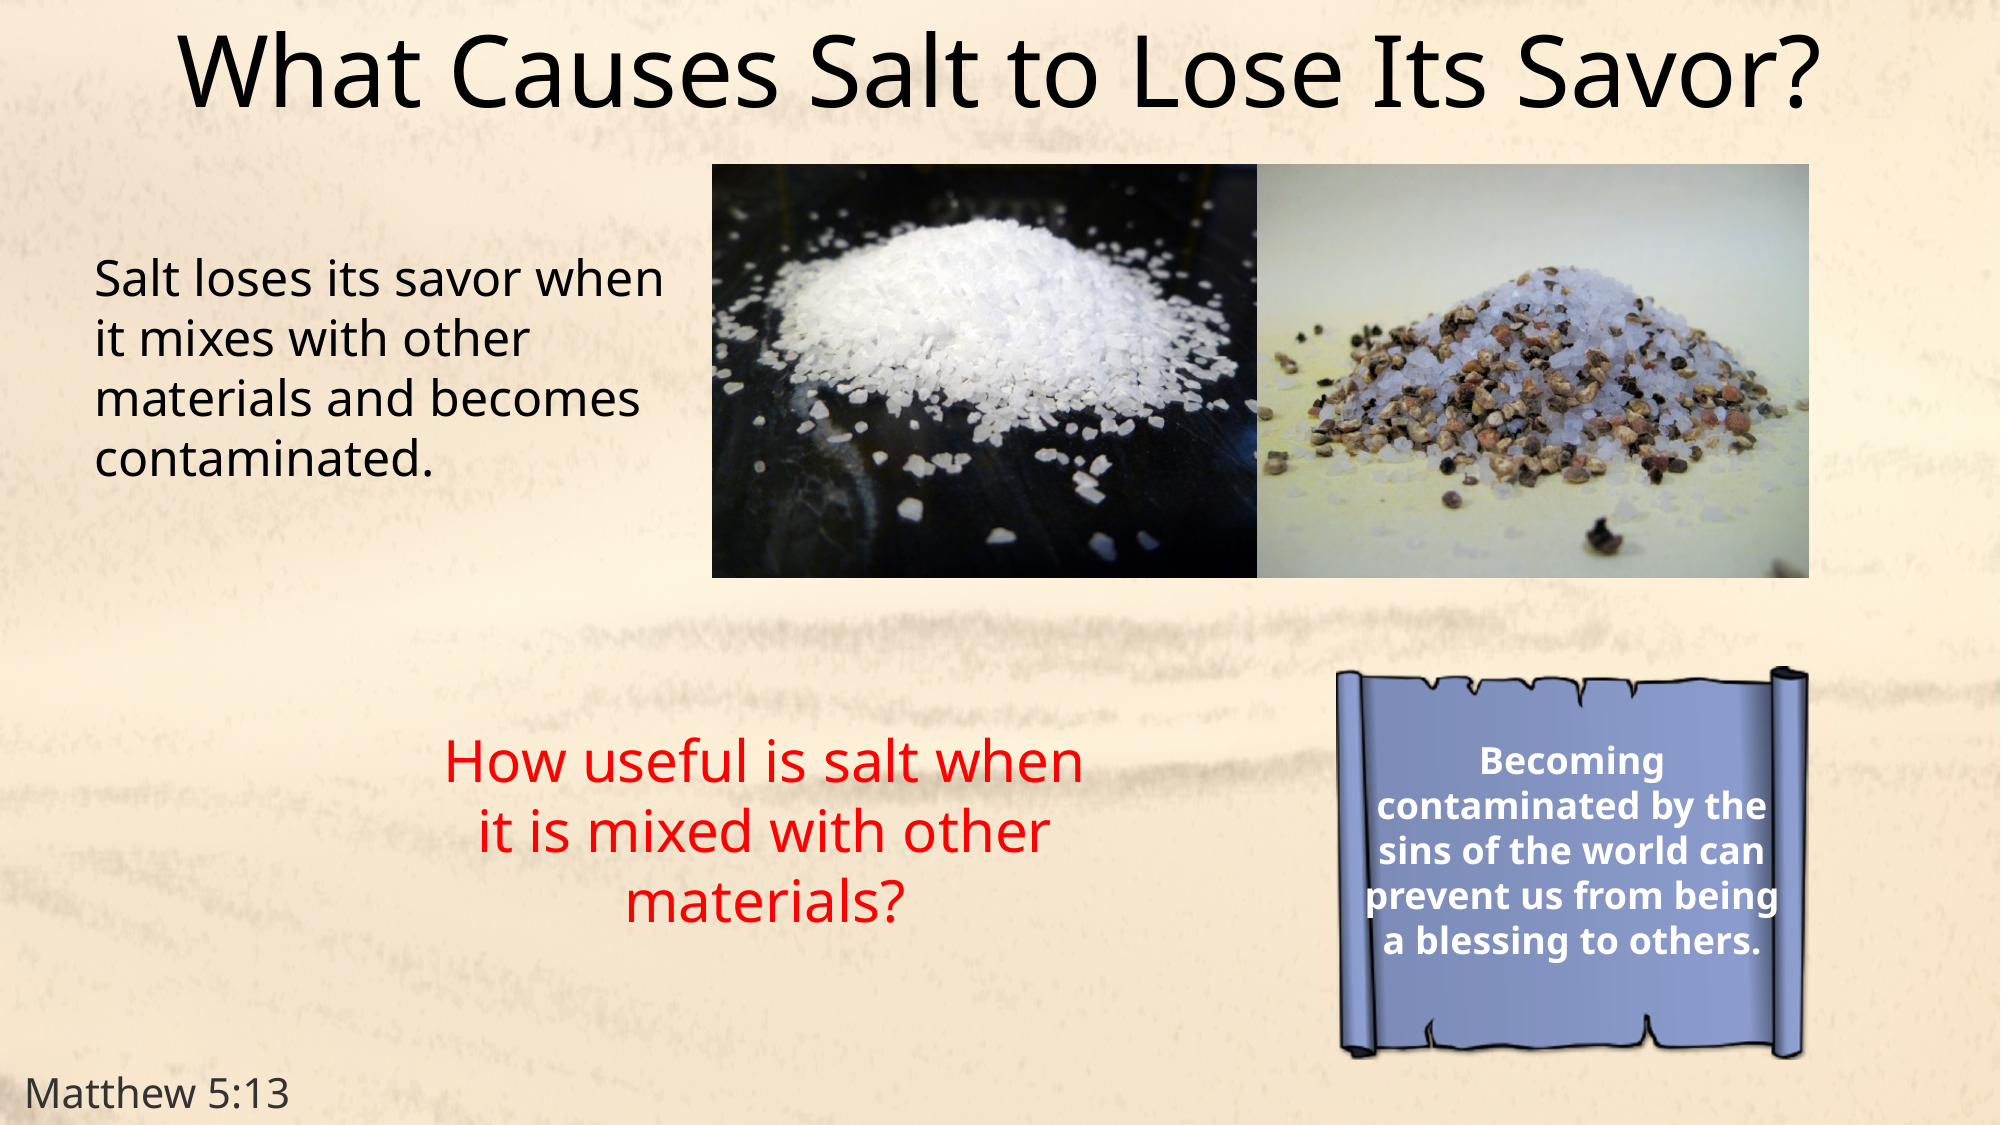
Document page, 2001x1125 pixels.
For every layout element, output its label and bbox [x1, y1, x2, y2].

picture [0, 0, 2001, 1125]
text_box [1336, 665, 1809, 1060]
